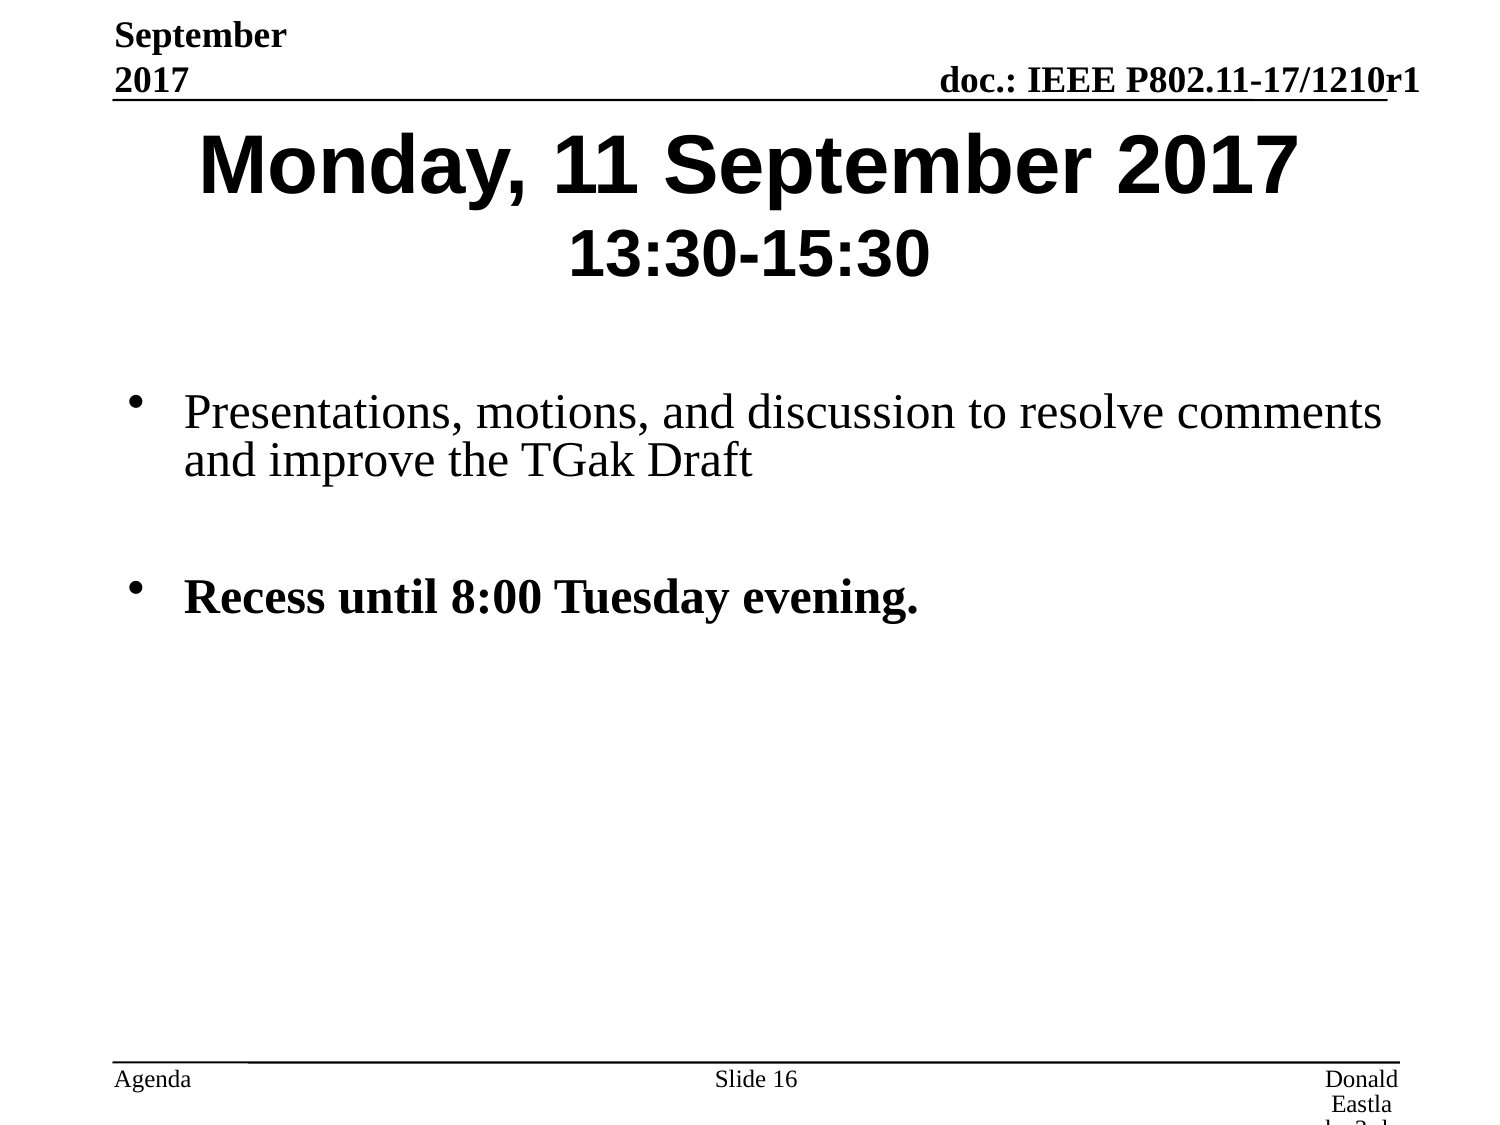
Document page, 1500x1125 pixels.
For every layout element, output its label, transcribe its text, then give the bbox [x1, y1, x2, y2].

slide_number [114, 54, 290, 100]
title Monday, 11 September 2017 13:30-15:30 [112, 112, 1388, 288]
list Presentations, motions, and discussion to resolve comments and improve the TGak Draft Recess until 8:00 Tuesday evening. [112, 312, 1413, 1063]
slide_number Slide 16 [712, 1063, 800, 1093]
footer Donald Eastlake 3rd, Huawei Technologies [1325, 1063, 1402, 1093]
